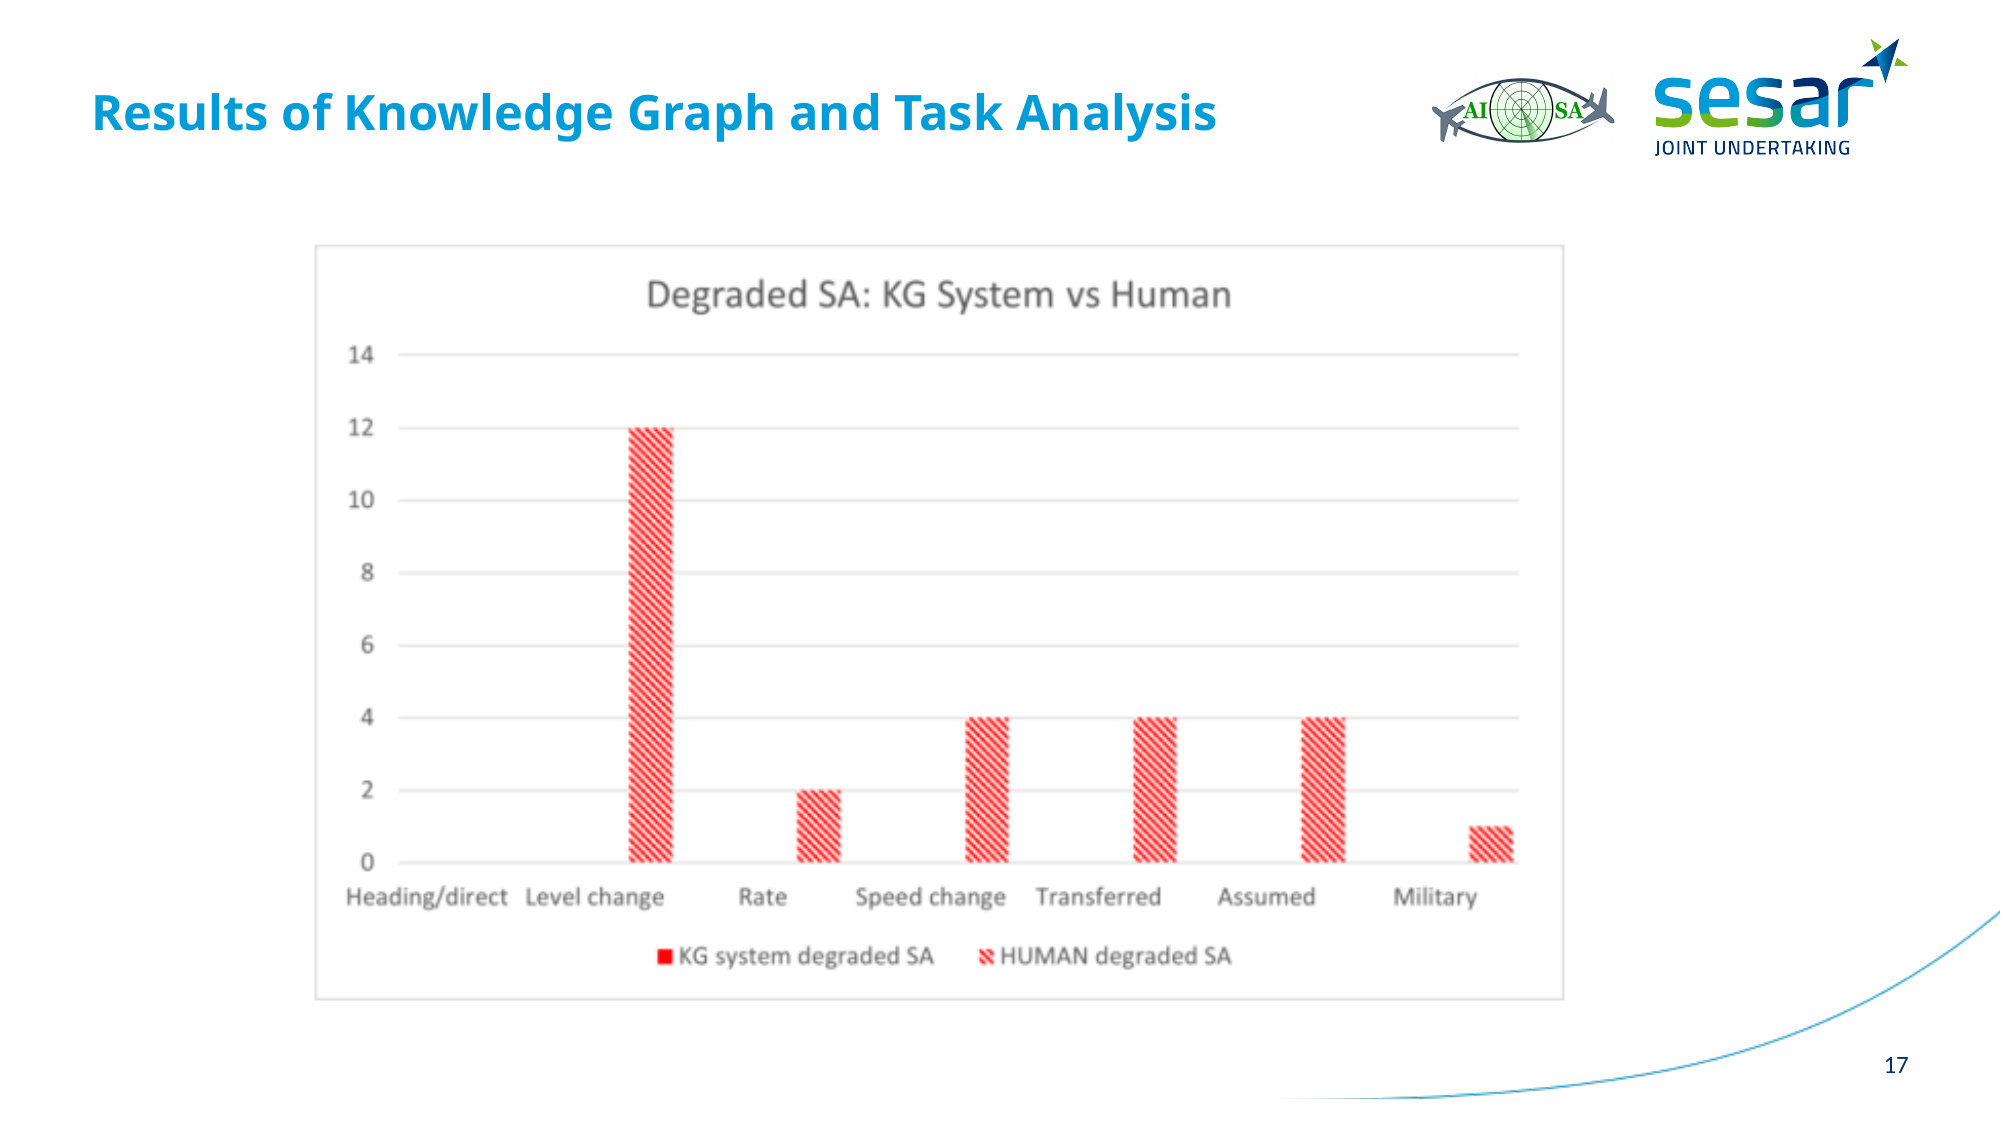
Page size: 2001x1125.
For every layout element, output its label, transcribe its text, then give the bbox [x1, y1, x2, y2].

slide_number 17 [1459, 1048, 1909, 1087]
picture [1421, 71, 1626, 148]
picture [303, 239, 1567, 1020]
title Results of Knowledge Graph and Task Analysis [91, 88, 1245, 156]
picture [1655, 38, 1909, 156]
